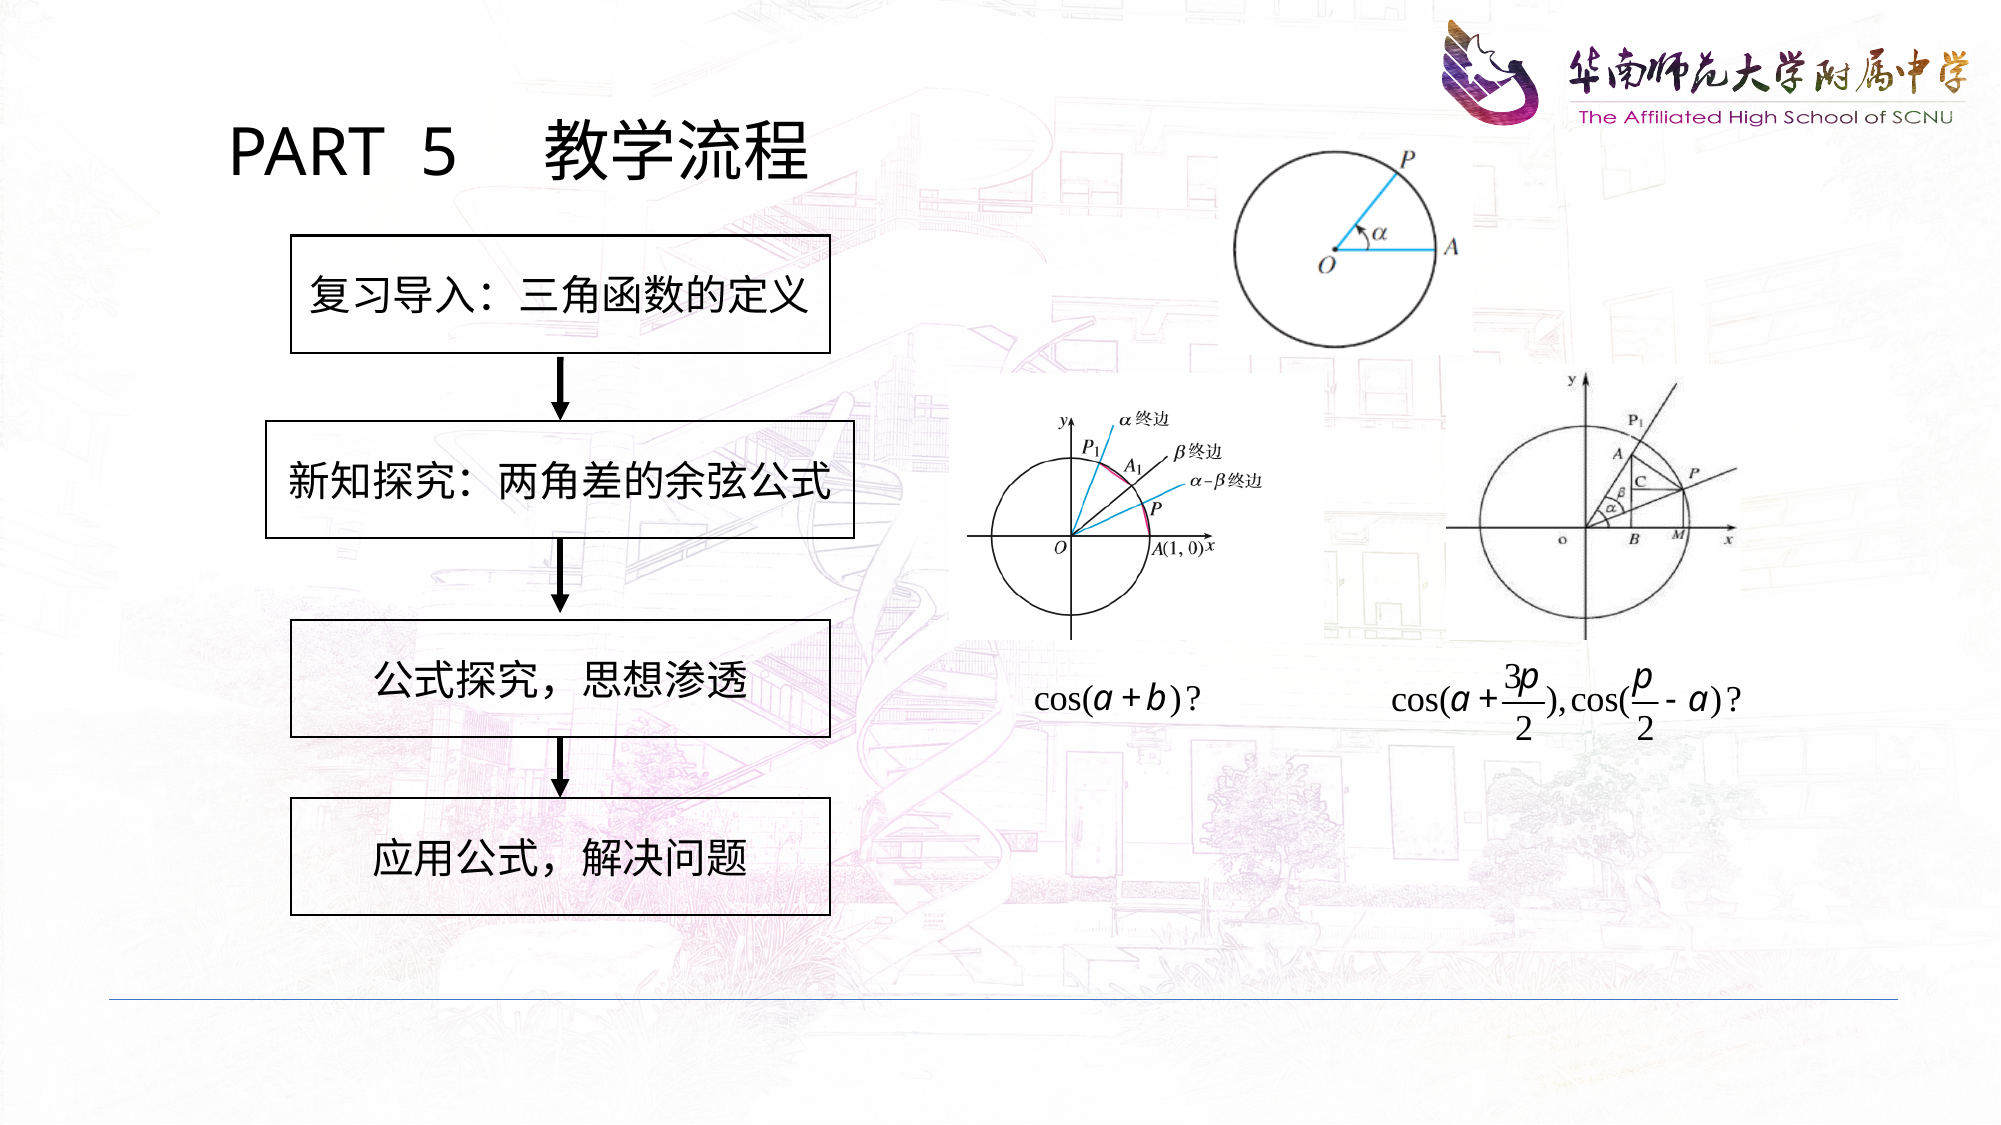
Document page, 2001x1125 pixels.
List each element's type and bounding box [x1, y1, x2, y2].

picture [0, 0, 2000, 1124]
text_box [1386, 654, 1749, 749]
text_box [1028, 677, 1207, 726]
